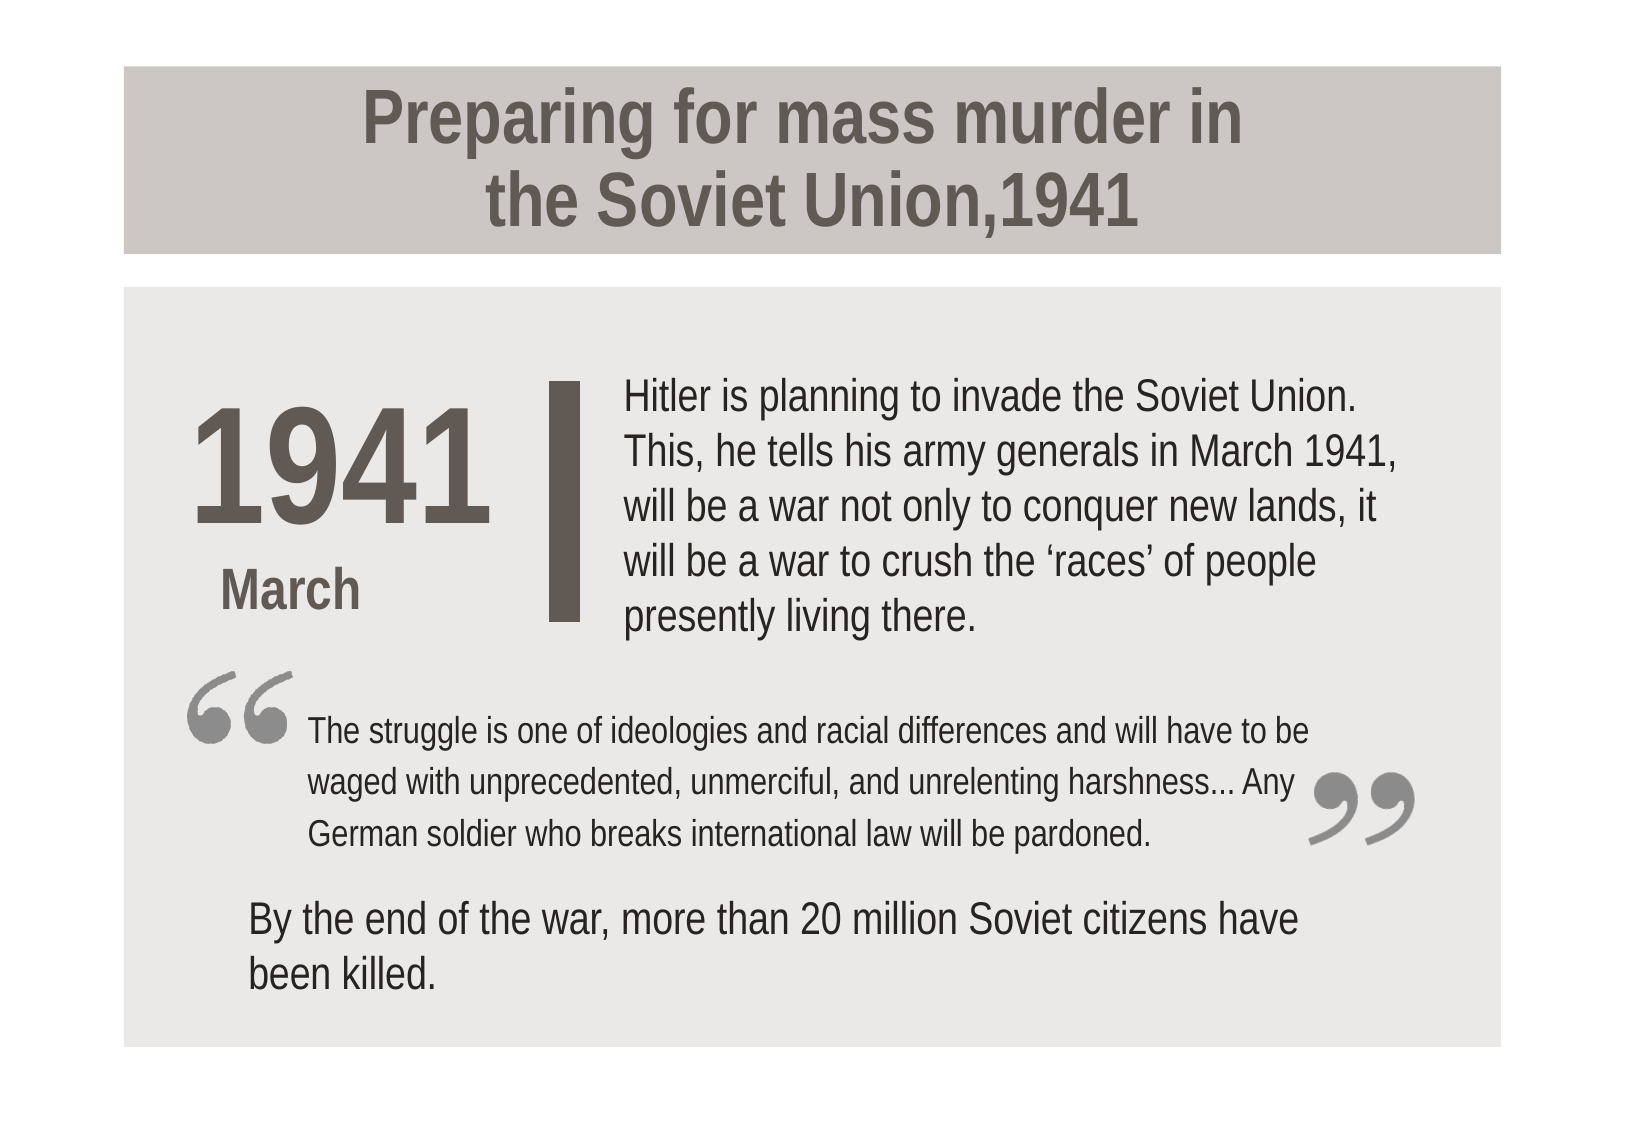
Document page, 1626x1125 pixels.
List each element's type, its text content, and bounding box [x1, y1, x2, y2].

text_box [122, 285, 1503, 1049]
text_box By the end of the war, more than 20 million Soviet citizens have been killed. [233, 881, 1403, 1007]
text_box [174, 361, 1416, 676]
text_box The struggle is one of ideologies and racial differences and will have to be waged with unprecedented, unmerciful, and unrelenting harshness... Any German soldier who breaks international law will be pardoned. [292, 692, 1412, 861]
title Preparing for mass murder in the Soviet Union,1941 [123, 66, 1502, 254]
picture [171, 644, 317, 765]
picture [1284, 751, 1430, 871]
